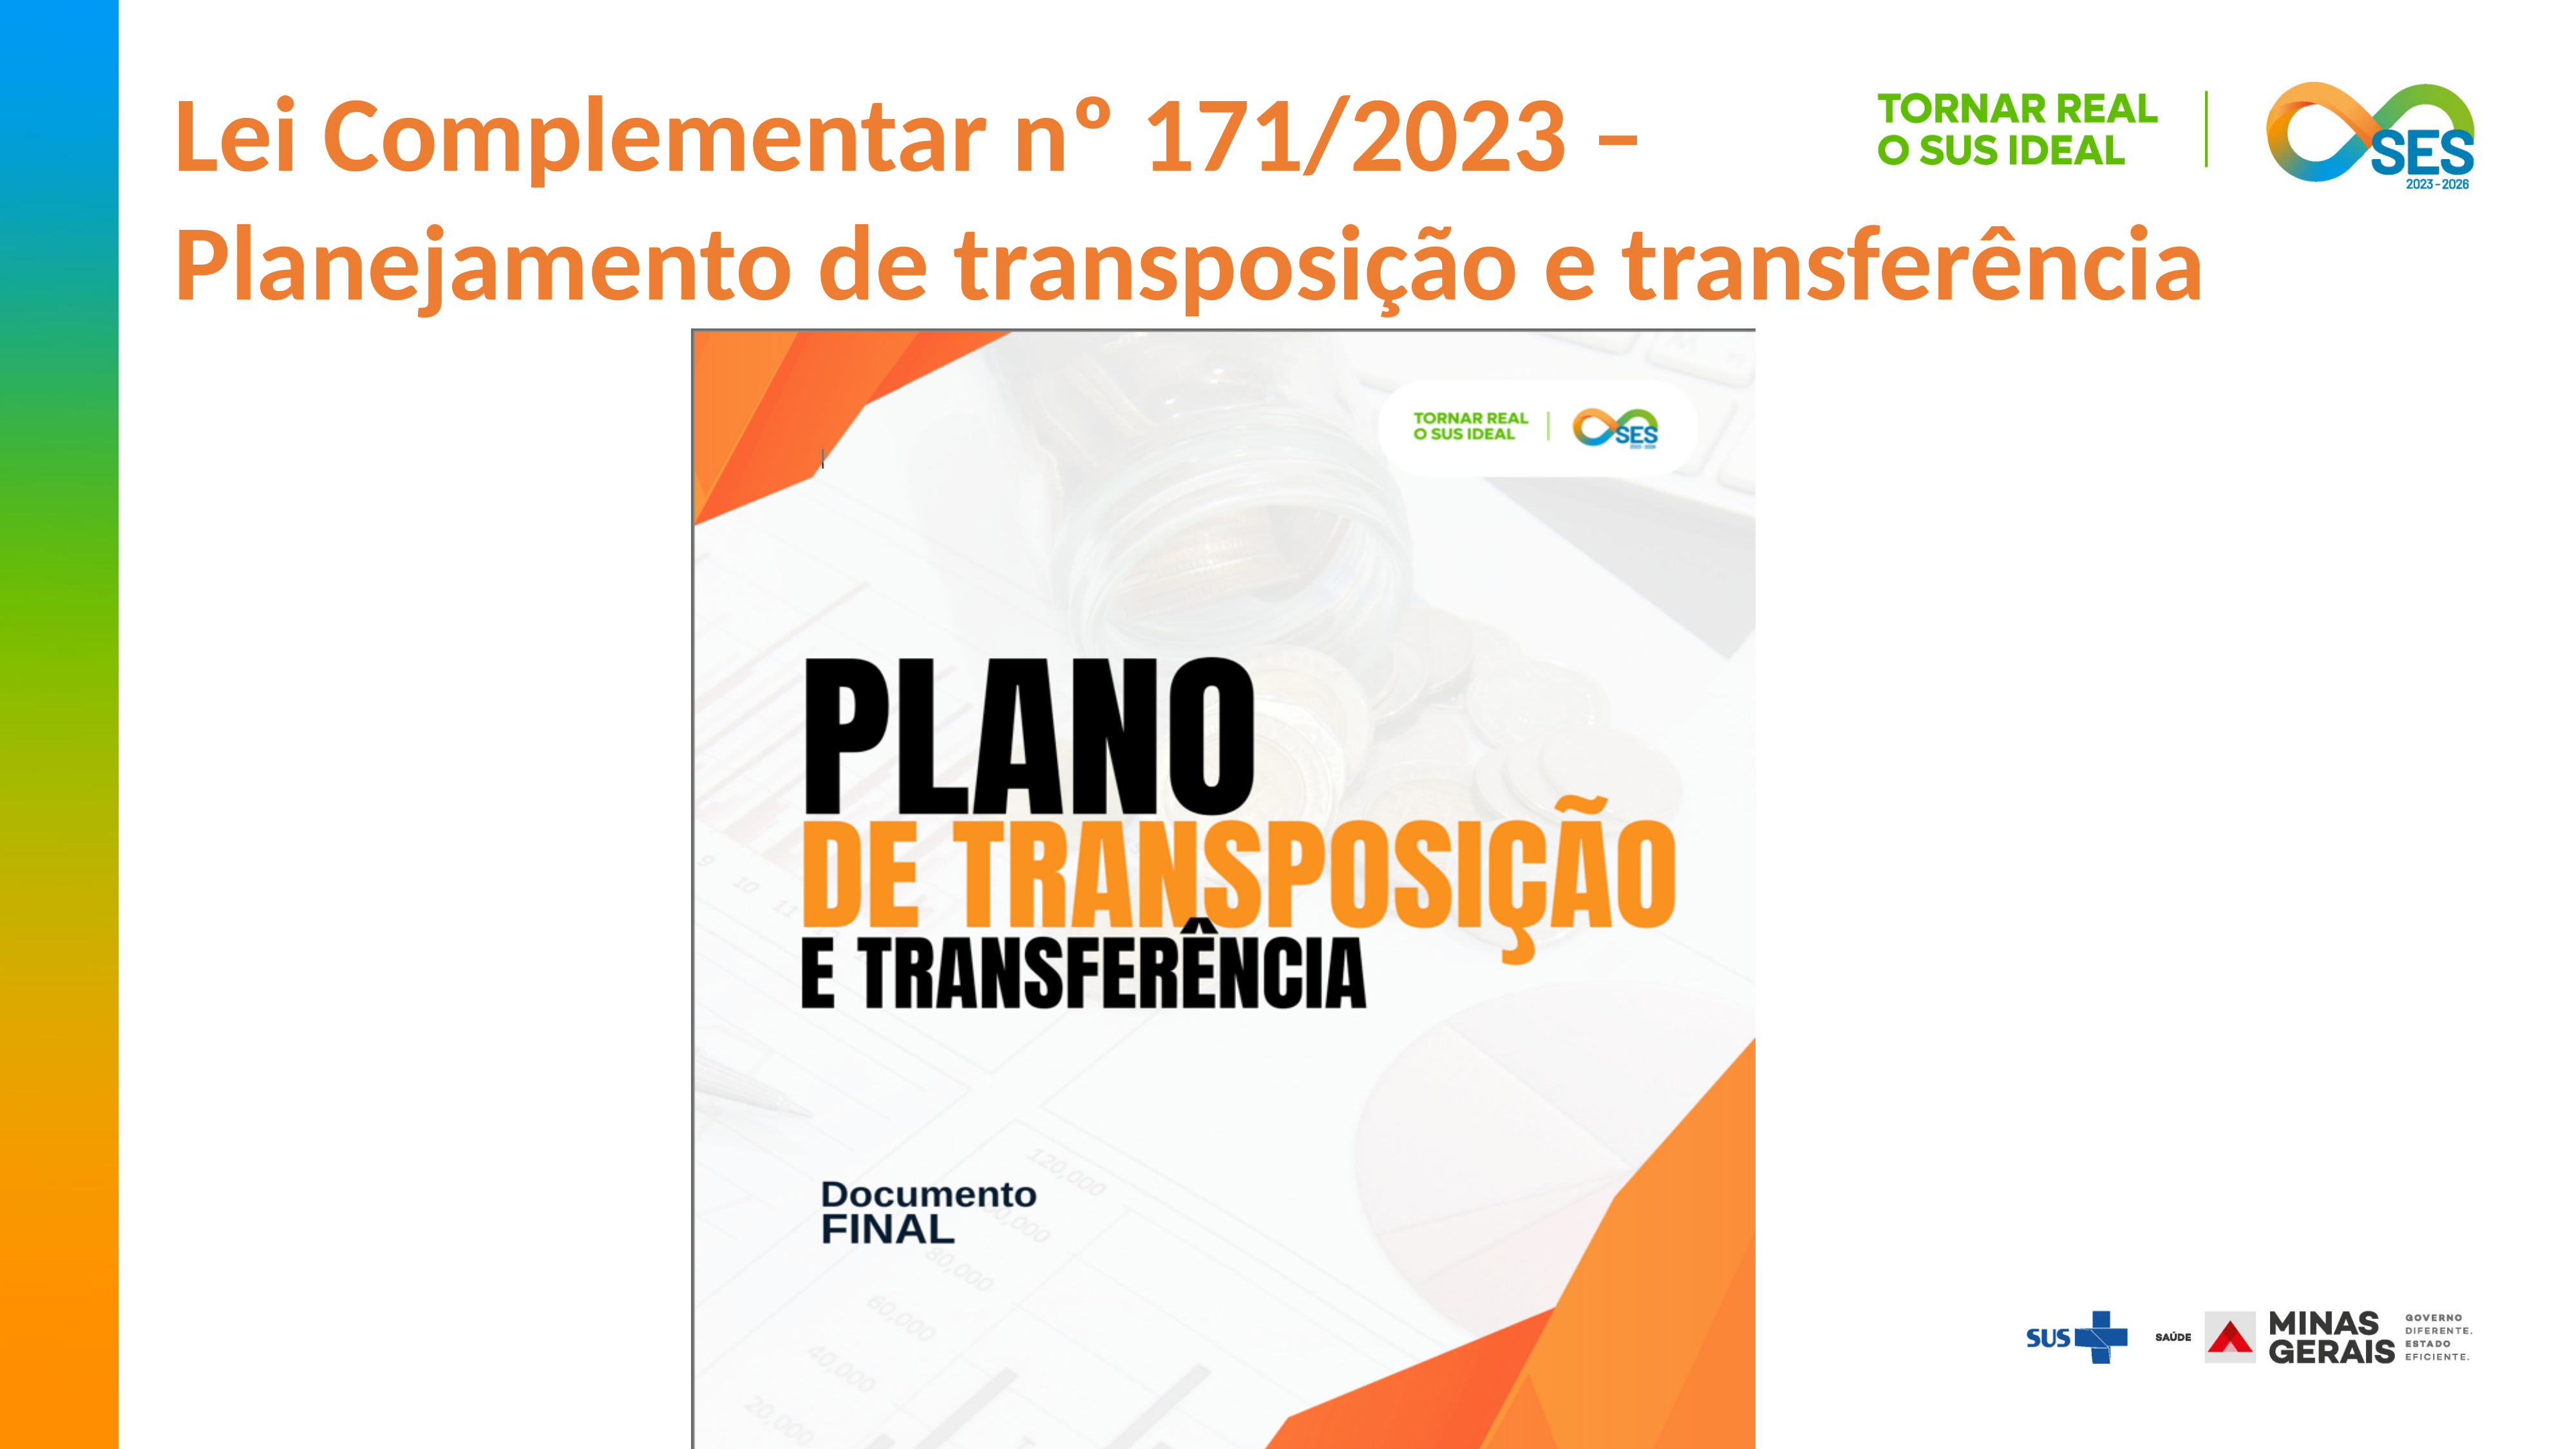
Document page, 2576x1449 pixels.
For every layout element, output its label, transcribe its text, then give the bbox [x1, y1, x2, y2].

picture [0, 0, 2576, 1449]
text_box Lei Complementar nº 171/2023 – Planejamento de transposição e transferência [164, 59, 2291, 327]
